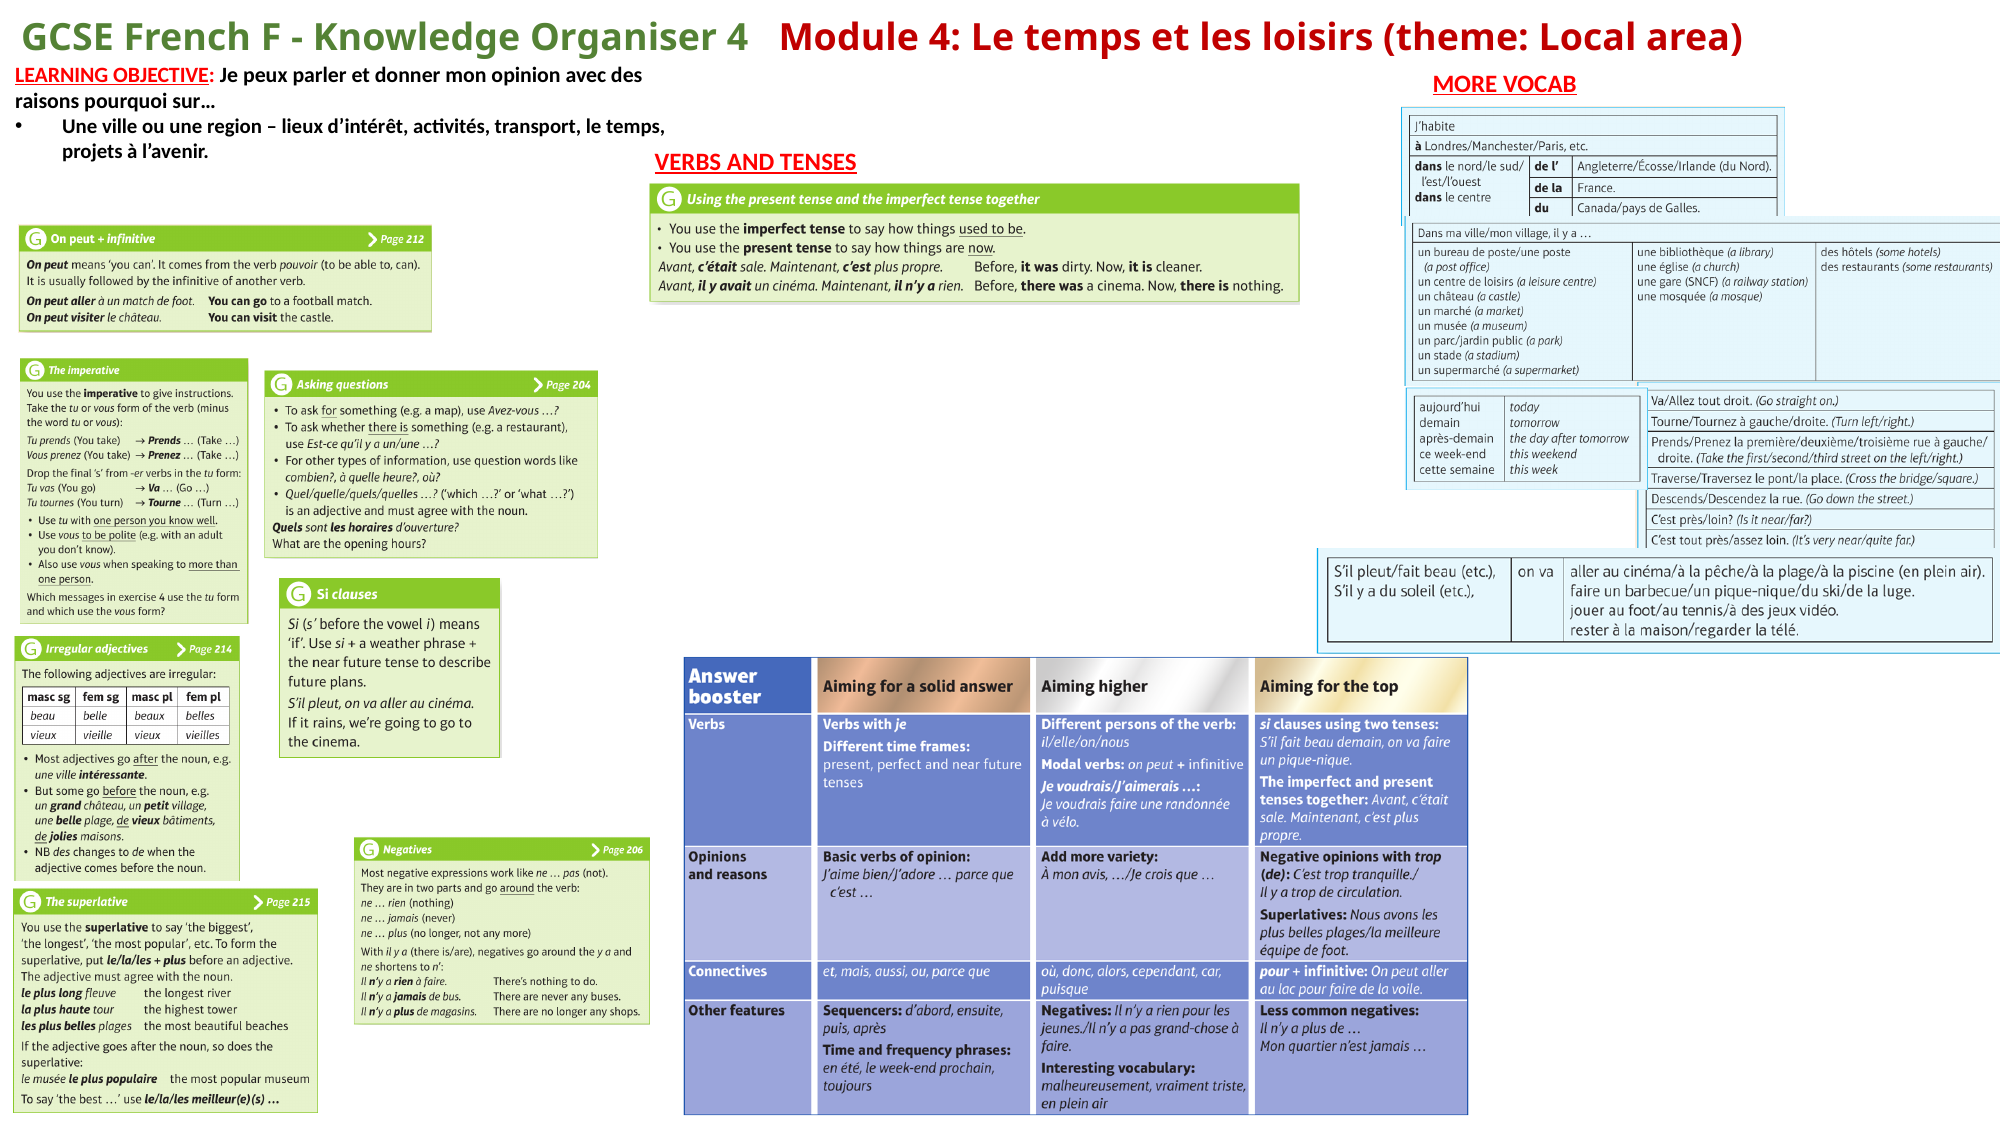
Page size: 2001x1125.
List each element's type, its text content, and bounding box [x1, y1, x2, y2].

picture [1319, 106, 2000, 654]
text_box MORE VOCAB [1417, 59, 1592, 105]
picture [18, 224, 432, 333]
picture [13, 887, 318, 1113]
picture [353, 836, 650, 1025]
picture [20, 358, 249, 624]
text_box GCSE French F - Knowledge Organiser 4 Module 4: Le temps et les loisirs (theme: Local area) [6, 10, 2000, 74]
text_box VERBS AND TENSES [639, 138, 872, 183]
picture [264, 370, 598, 559]
picture [13, 634, 240, 882]
picture [649, 182, 1300, 305]
picture [276, 578, 502, 758]
picture [681, 655, 1471, 1120]
text_box LEARNING OBJECTIVE: Je peux parler et donner mon opinion avec des raisons pourquoi sur… Une ville ou une region – lieux d’intérêt, activités, transport, le temps, projets à l’avenir. [0, 52, 718, 170]
